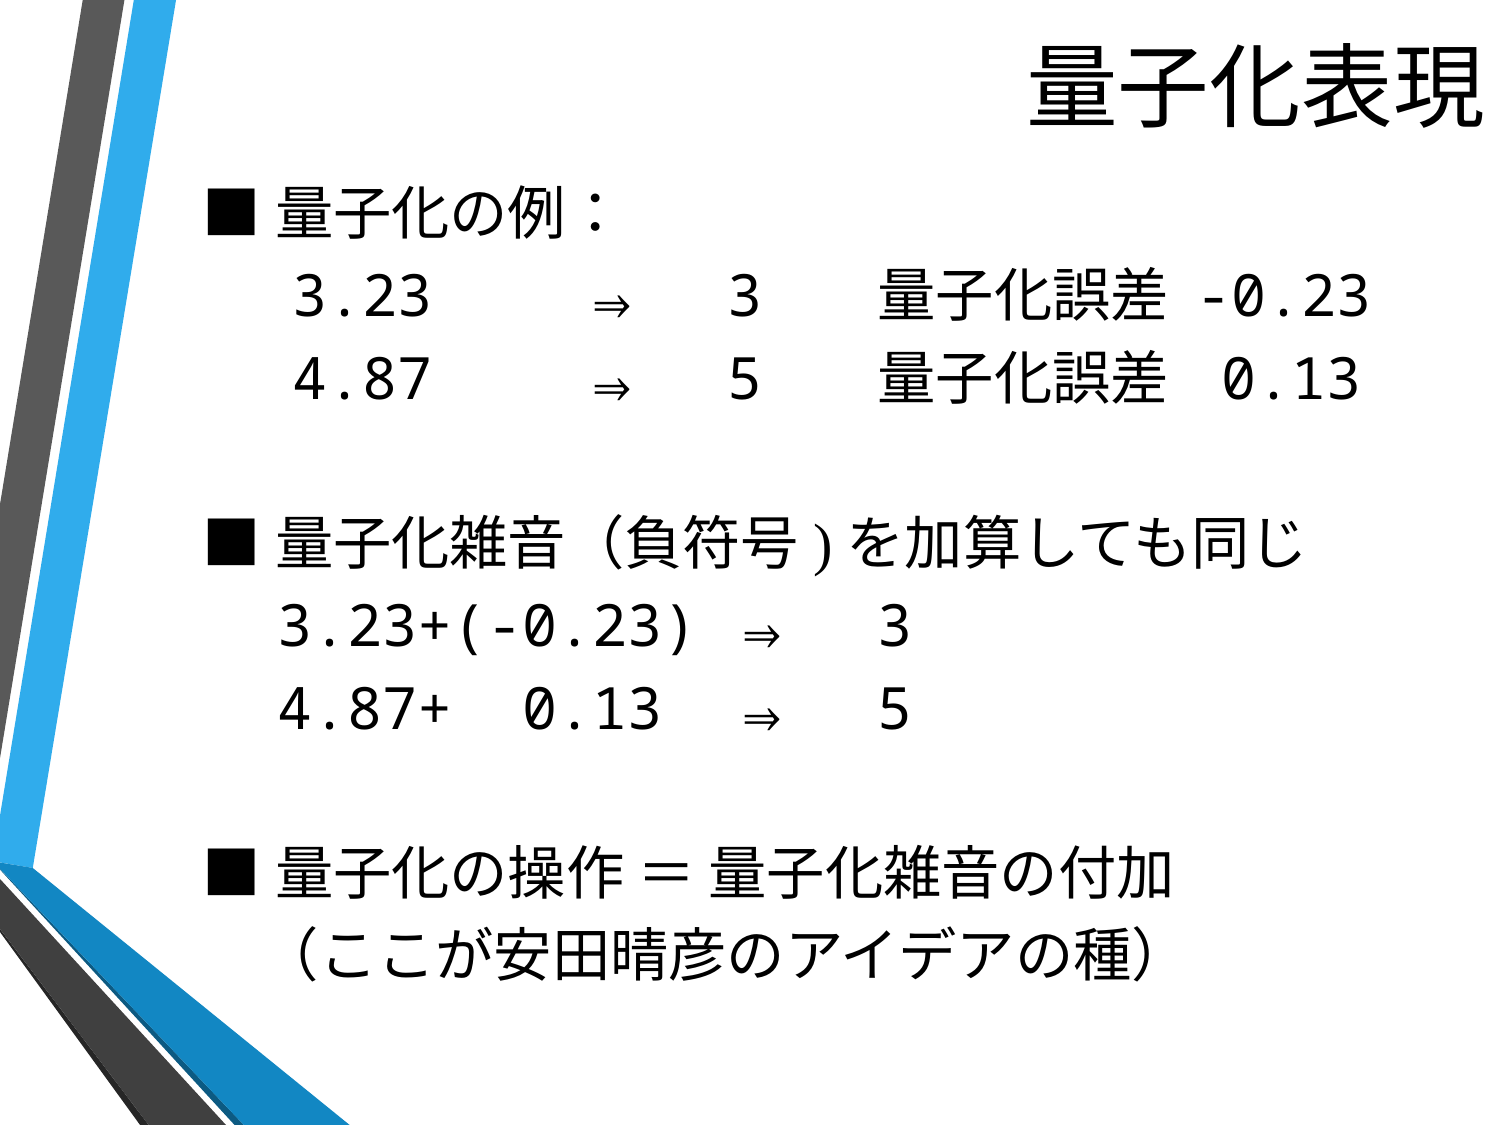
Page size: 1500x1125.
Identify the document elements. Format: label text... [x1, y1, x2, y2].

list ■量子化の例： 3.23 ⇒ 3 量子化誤差 -0.23 4.87 ⇒ 5 量子化誤差 0.13 ■量子化雑音（負符号)を加算しても同じ 3.23+(-0.23) ⇒ 3 4.87+ 0.13 ⇒ 5 ■量子化の操作 ＝ 量子化雑音の付加 （ここが安田晴彦のアイデアの種） [187, 168, 1476, 997]
title 量子化表現 [225, 0, 1500, 169]
